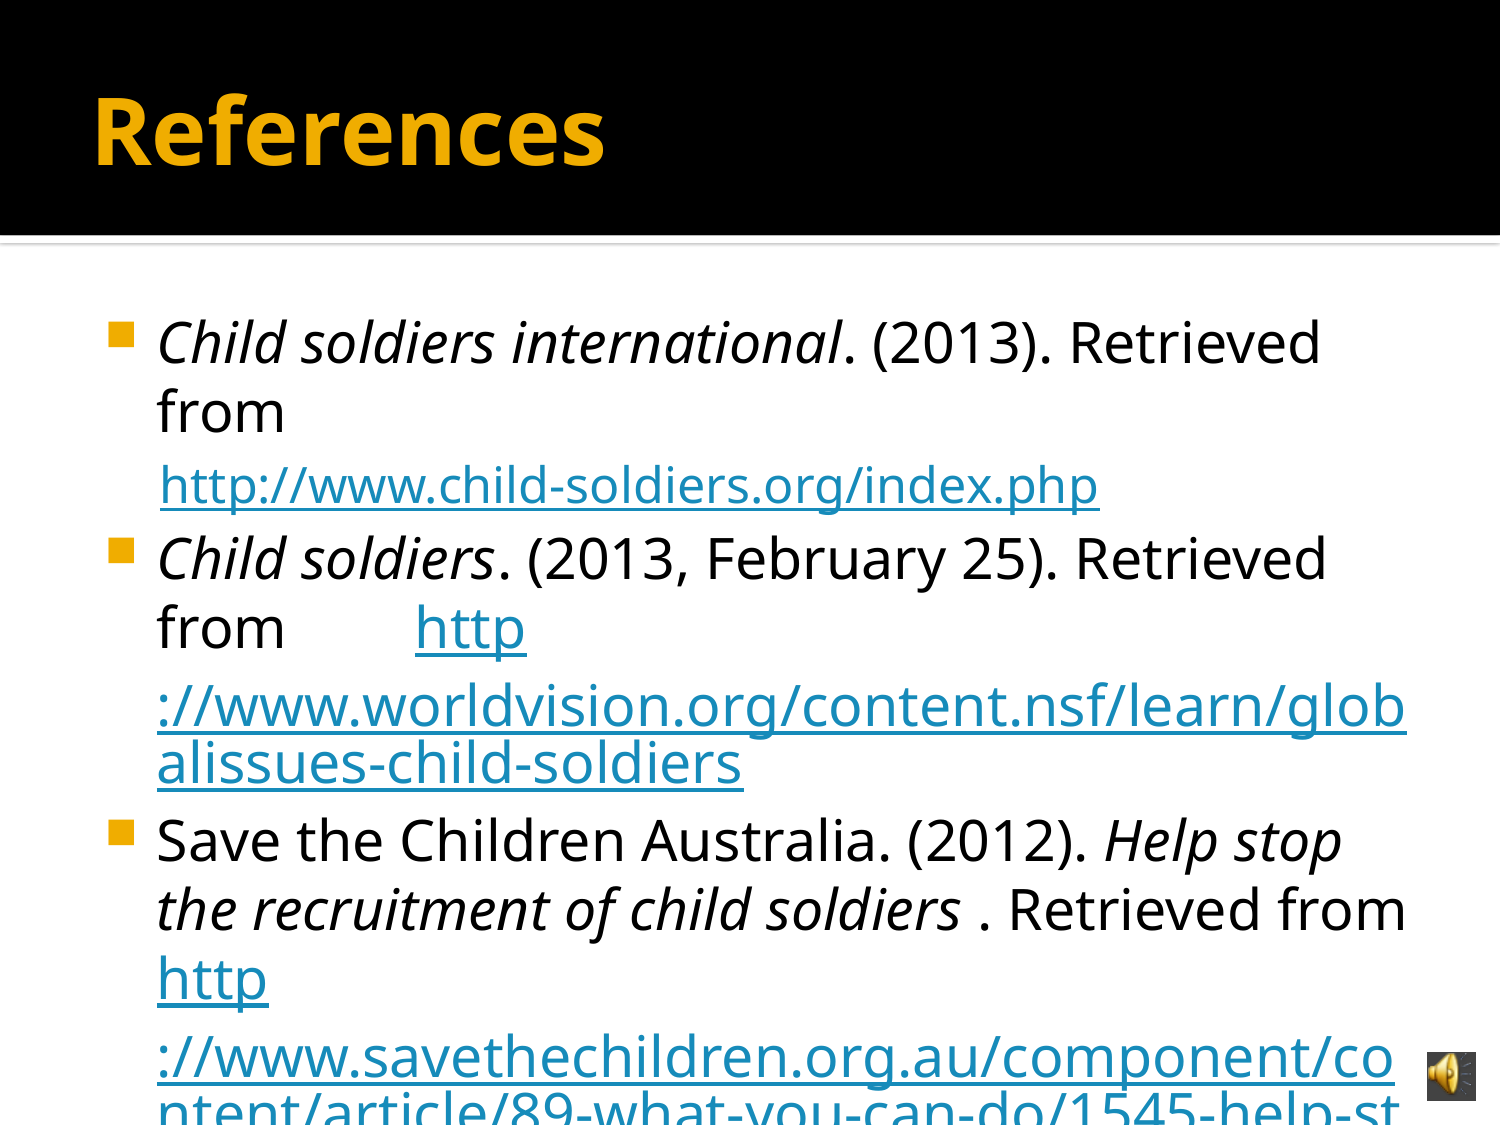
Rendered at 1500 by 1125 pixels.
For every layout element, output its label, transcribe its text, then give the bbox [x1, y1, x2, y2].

title References [75, 25, 1425, 231]
list Child soldiers international. (2013). Retrieved from http://www.child-soldiers.org/index.php Child soldiers. (2013, February 25). Retrieved from http://www.worldvision.org/content.nsf/learn/globalissues-child-soldiers Save the Children Australia. (2012). Help stop the recruitment of child soldiers . Retrieved from http://www.savethechildren.org.au/component/content/article/89-what-you-can-do/1545-help-stop-the-recruitment-of-child-soldiers.html [75, 291, 1425, 1050]
picture [1426, 1051, 1477, 1102]
